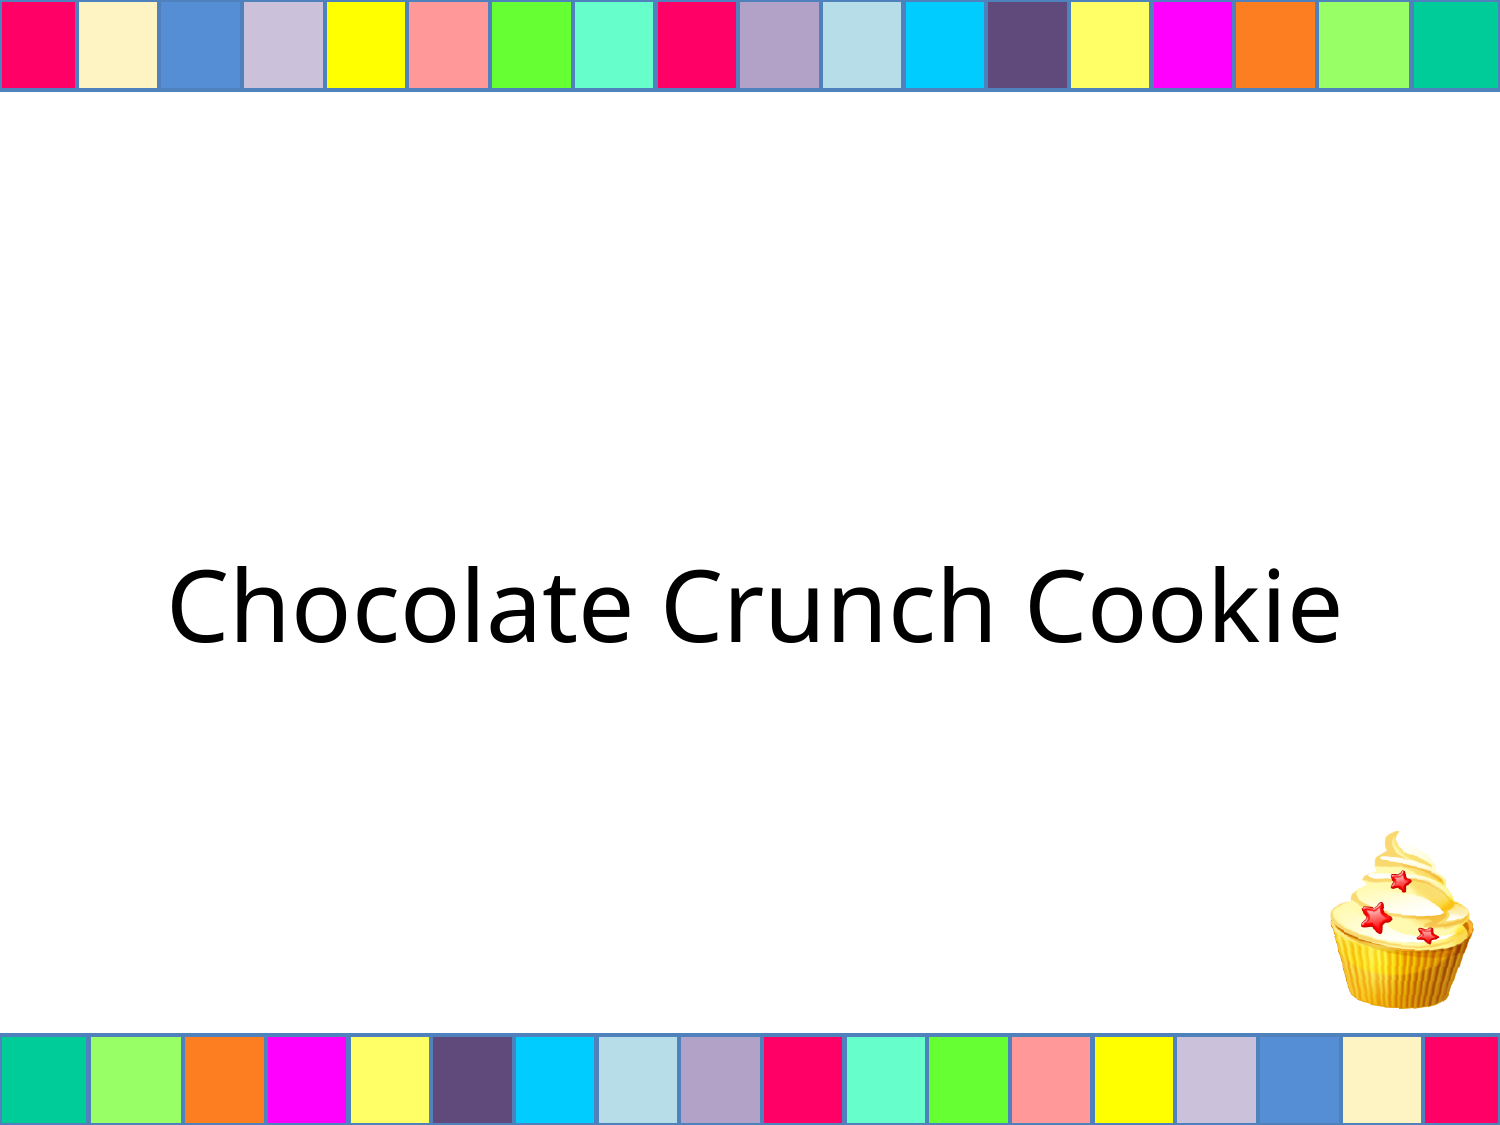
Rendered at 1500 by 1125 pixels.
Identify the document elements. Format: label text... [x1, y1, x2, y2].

picture [1294, 805, 1500, 1017]
list Chocolate Crunch Cookie [88, 137, 1424, 1035]
